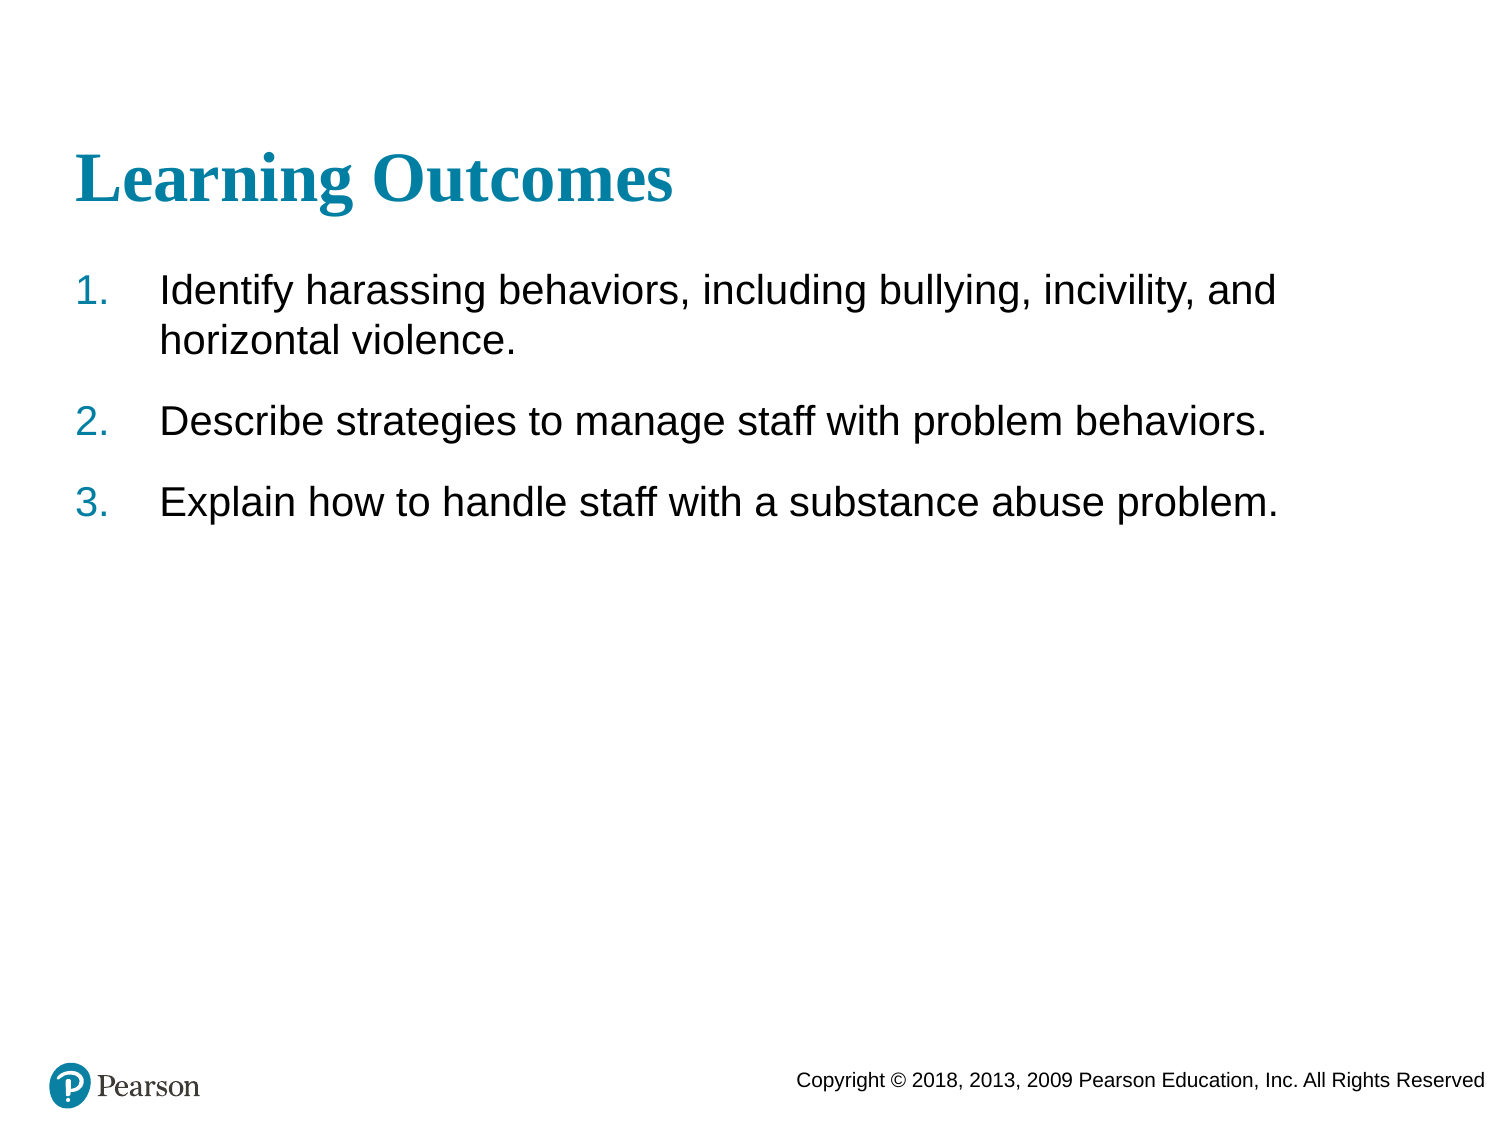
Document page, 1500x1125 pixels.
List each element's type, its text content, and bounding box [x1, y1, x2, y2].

title Learning Outcomes [75, 35, 1425, 216]
list Identify harassing behaviors, including bullying, incivility, and horizontal violence. Describe strategies to manage staff with problem behaviors. Explain how to handle staff with a substance abuse problem. [75, 262, 1425, 1005]
